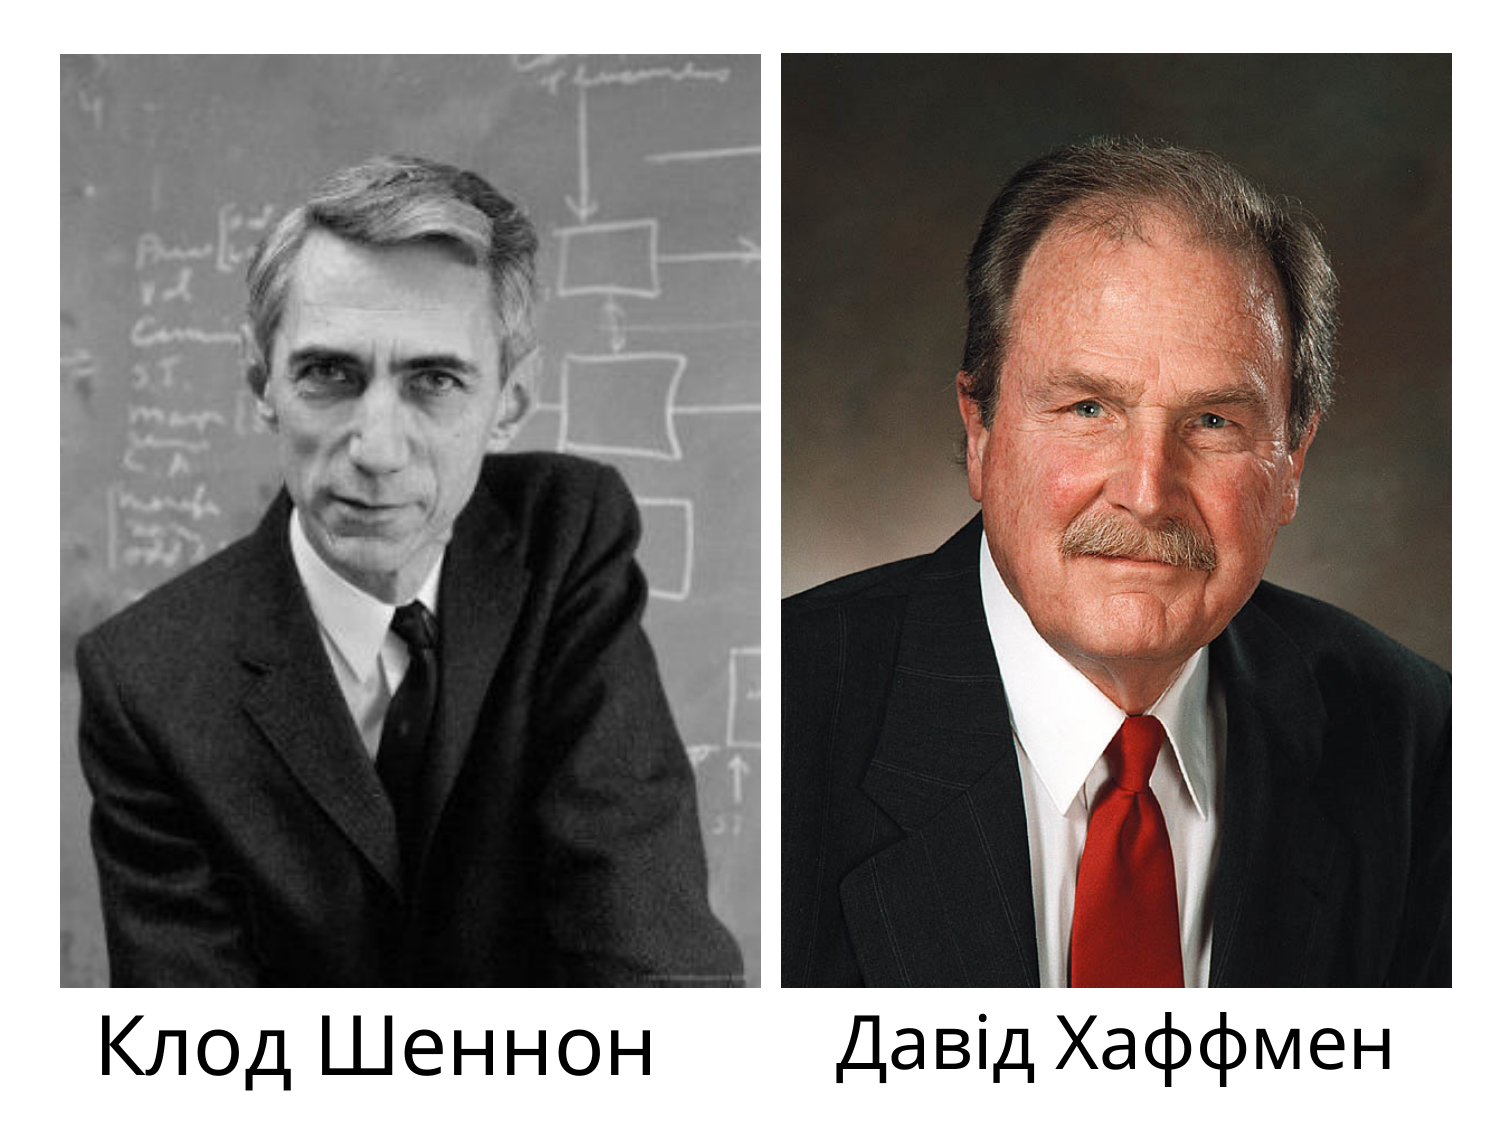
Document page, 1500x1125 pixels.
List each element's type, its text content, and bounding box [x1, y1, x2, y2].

picture [781, 53, 1453, 988]
picture [60, 54, 761, 988]
text_box Давід Хаффмен [821, 996, 1412, 1092]
title Клод Шеннон [0, 984, 818, 1101]
